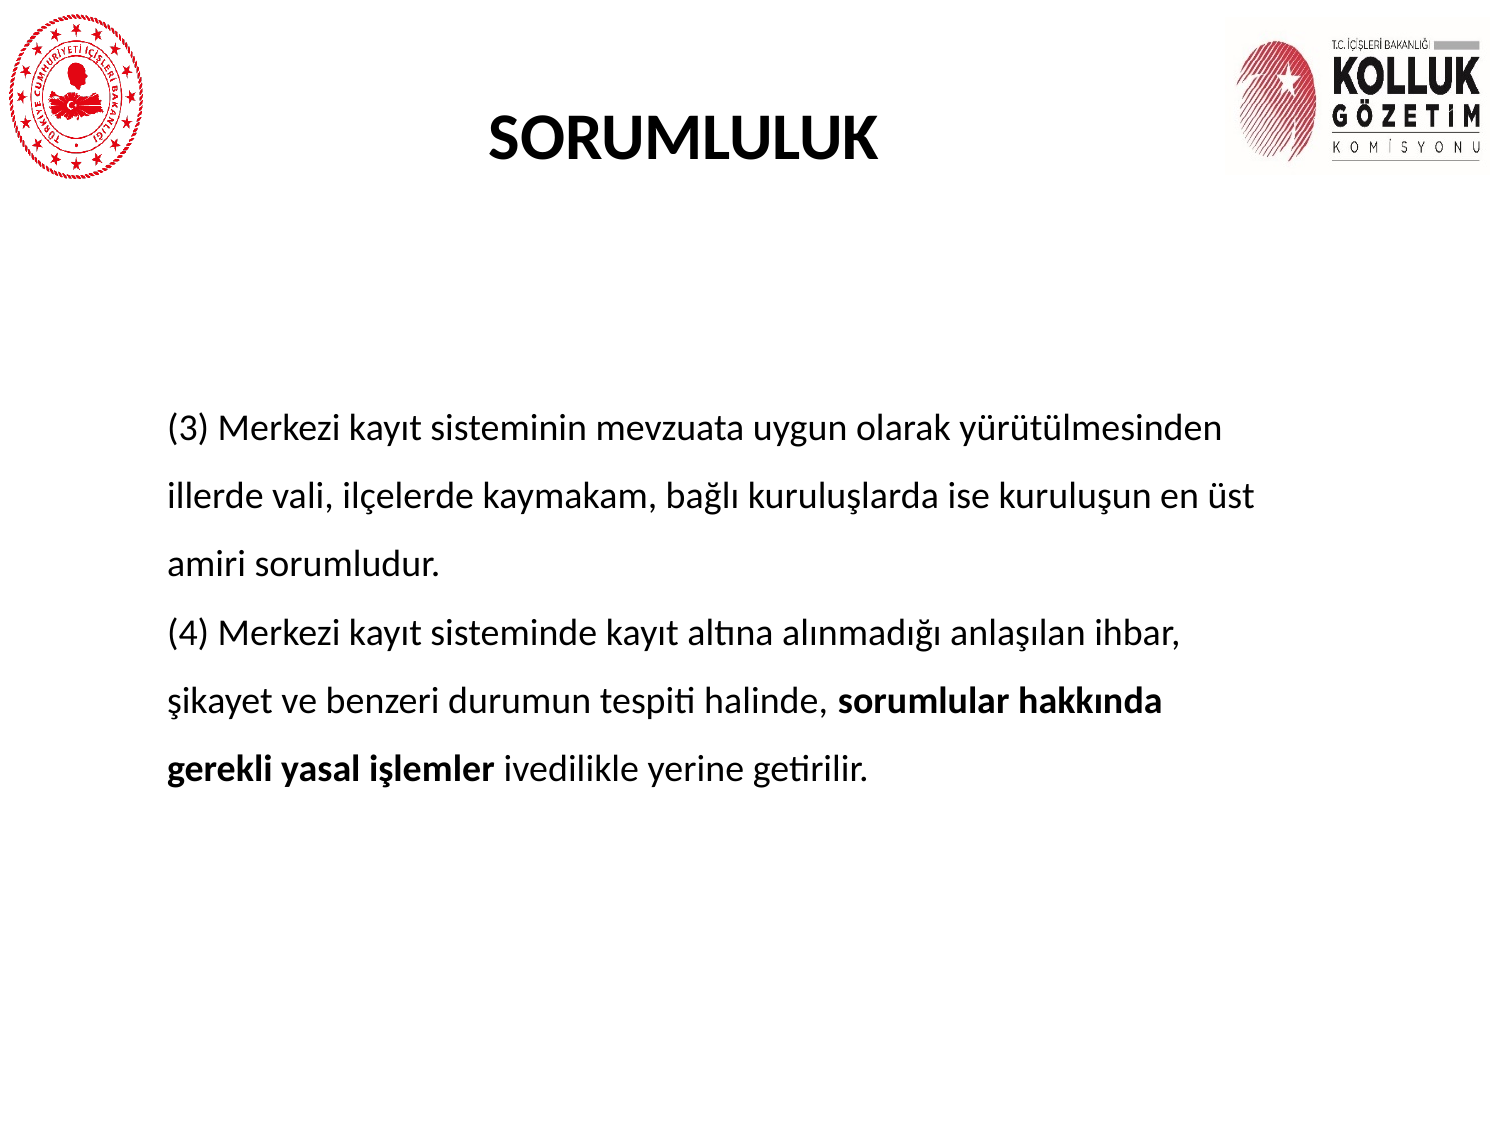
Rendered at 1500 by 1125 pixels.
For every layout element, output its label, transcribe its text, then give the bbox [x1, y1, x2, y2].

picture [9, 14, 143, 179]
text_box SORUMLULUK [163, 85, 1205, 180]
picture [1225, 17, 1490, 175]
title (3) Merkezi kayıt sisteminin mevzuata uygun olarak yürütülmesinden illerde vali, ilçelerde kaymakam, bağlı kuruluşlarda ise kuruluşun en üst amiri sorumludur. (4) Merkezi kayıt sisteminde kayıt altına alınmadığı anlaşılan ihbar, şikayet ve benzeri durumun tespiti halinde, sorumlular hakkında gerekli yasal işlemler ivedilikle yerine getirilir. [152, 267, 1281, 843]
